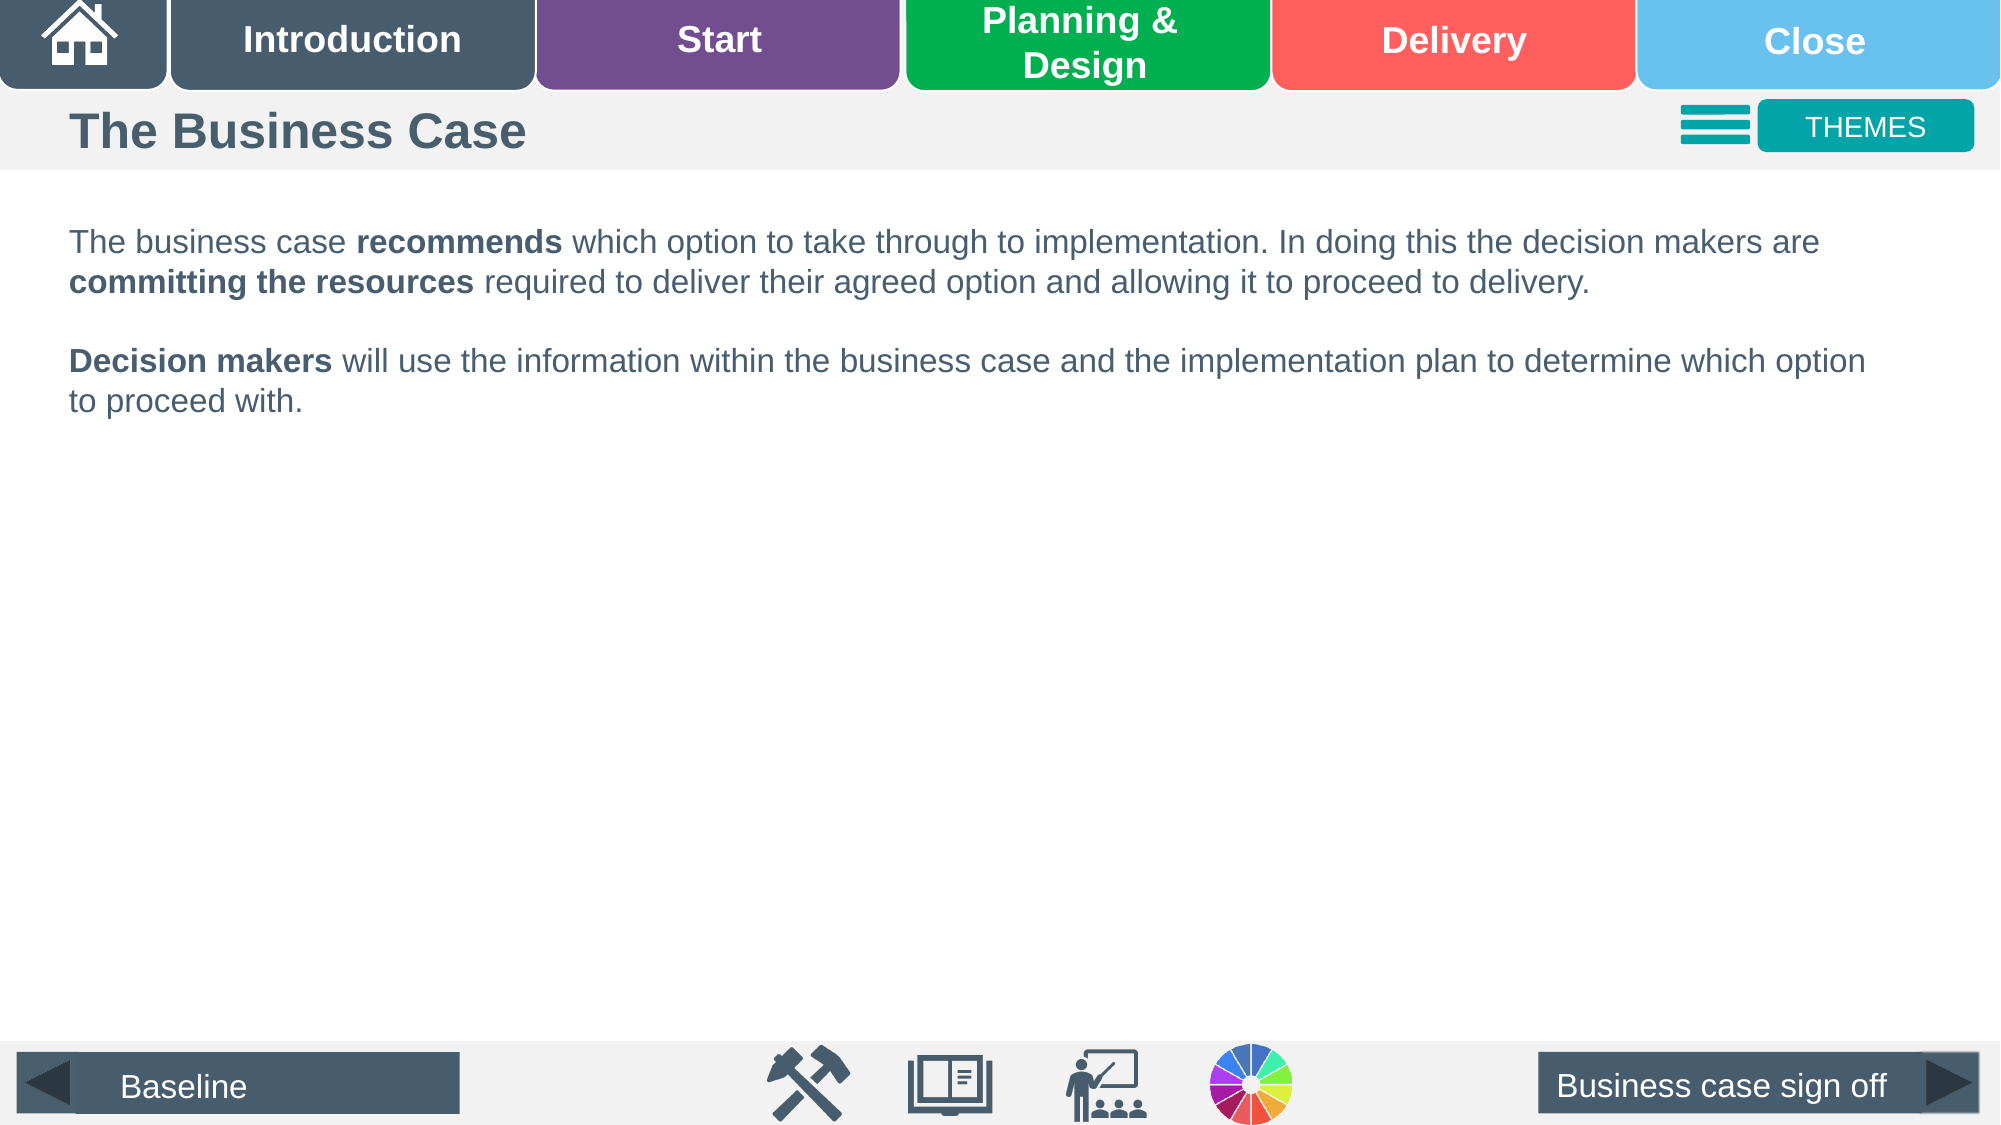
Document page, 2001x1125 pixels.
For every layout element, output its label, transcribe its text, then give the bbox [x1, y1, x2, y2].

picture [763, 1038, 854, 1125]
picture [904, 1040, 996, 1125]
text_box Business case sign off [1541, 1056, 1934, 1112]
picture [1204, 1042, 1300, 1125]
picture [1061, 1040, 1152, 1125]
text_box Baseline [105, 1057, 456, 1113]
picture [35, 0, 124, 76]
text_box The business case recommends which option to take through to implementation. In doing this the decision makers are committing the resources required to deliver their agreed option and allowing it to proceed to delivery. Decision makers will use the information within the business case and the implementation plan to determine which option to proceed with. [54, 212, 1889, 507]
text_box The Business Case [54, 91, 1065, 167]
